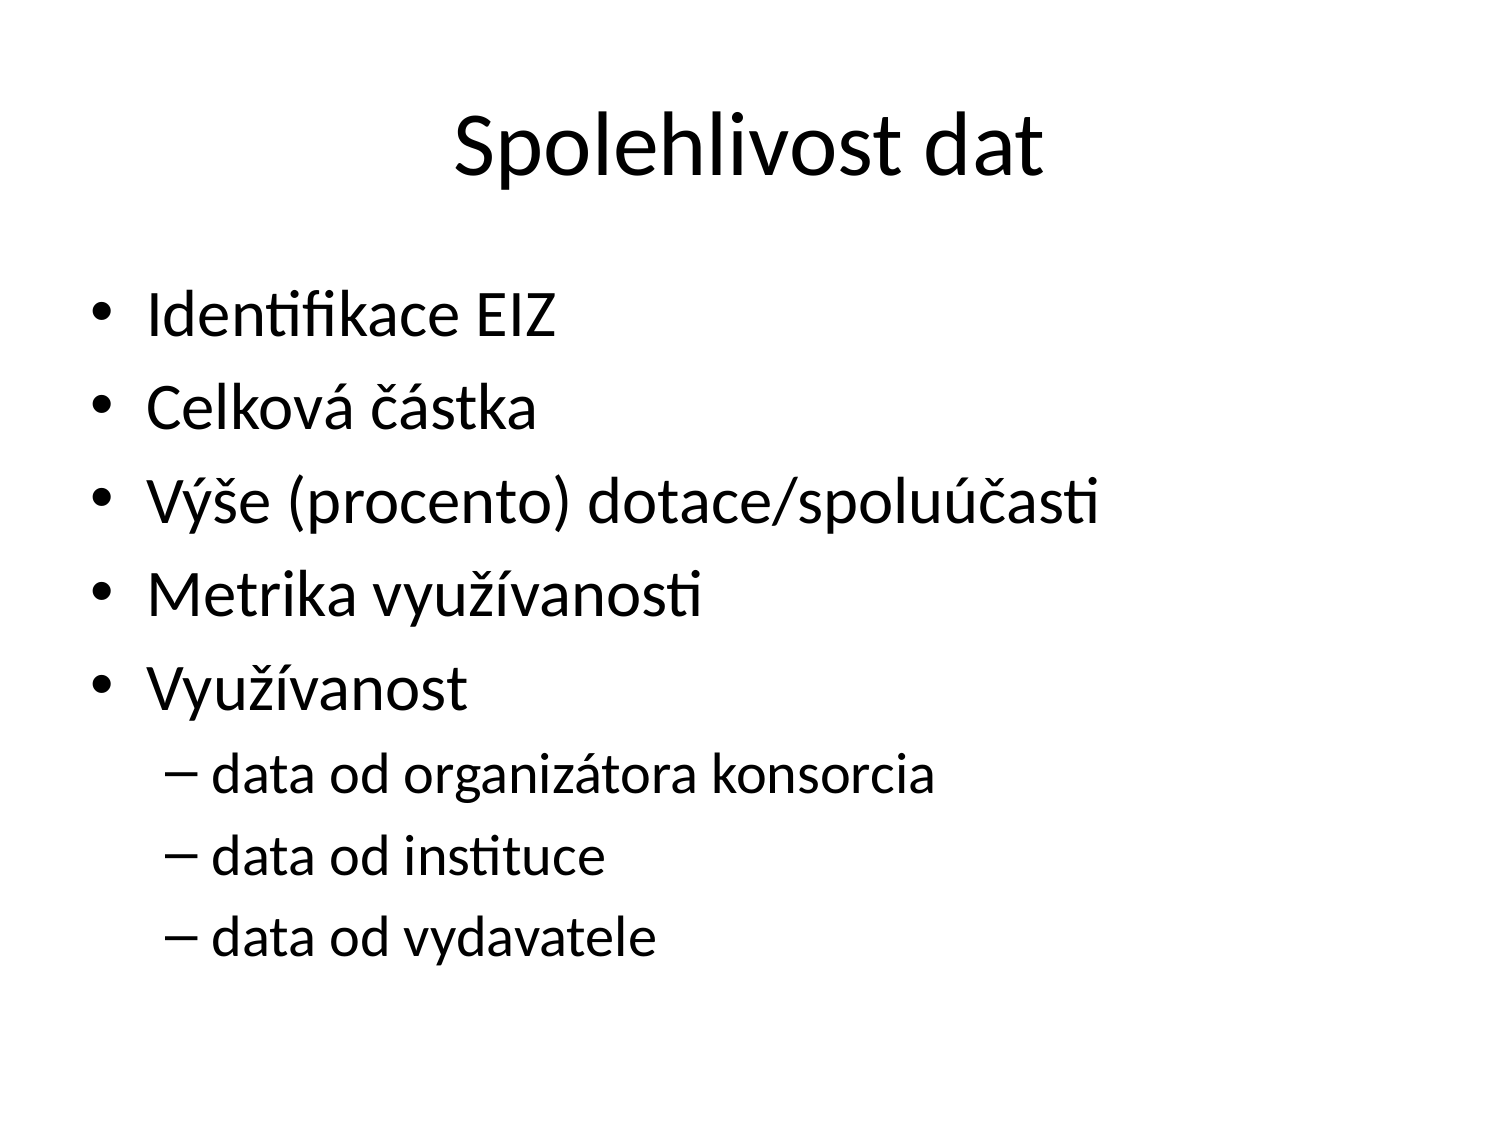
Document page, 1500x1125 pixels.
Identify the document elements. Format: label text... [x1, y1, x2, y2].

title Spolehlivost dat [75, 45, 1425, 233]
list Identifikace EIZ Celková částka Výše (procento) dotace/spoluúčasti Metrika využívanosti Využívanost data od organizátora konsorcia data od instituce data od vydavatele [75, 262, 1425, 1005]
